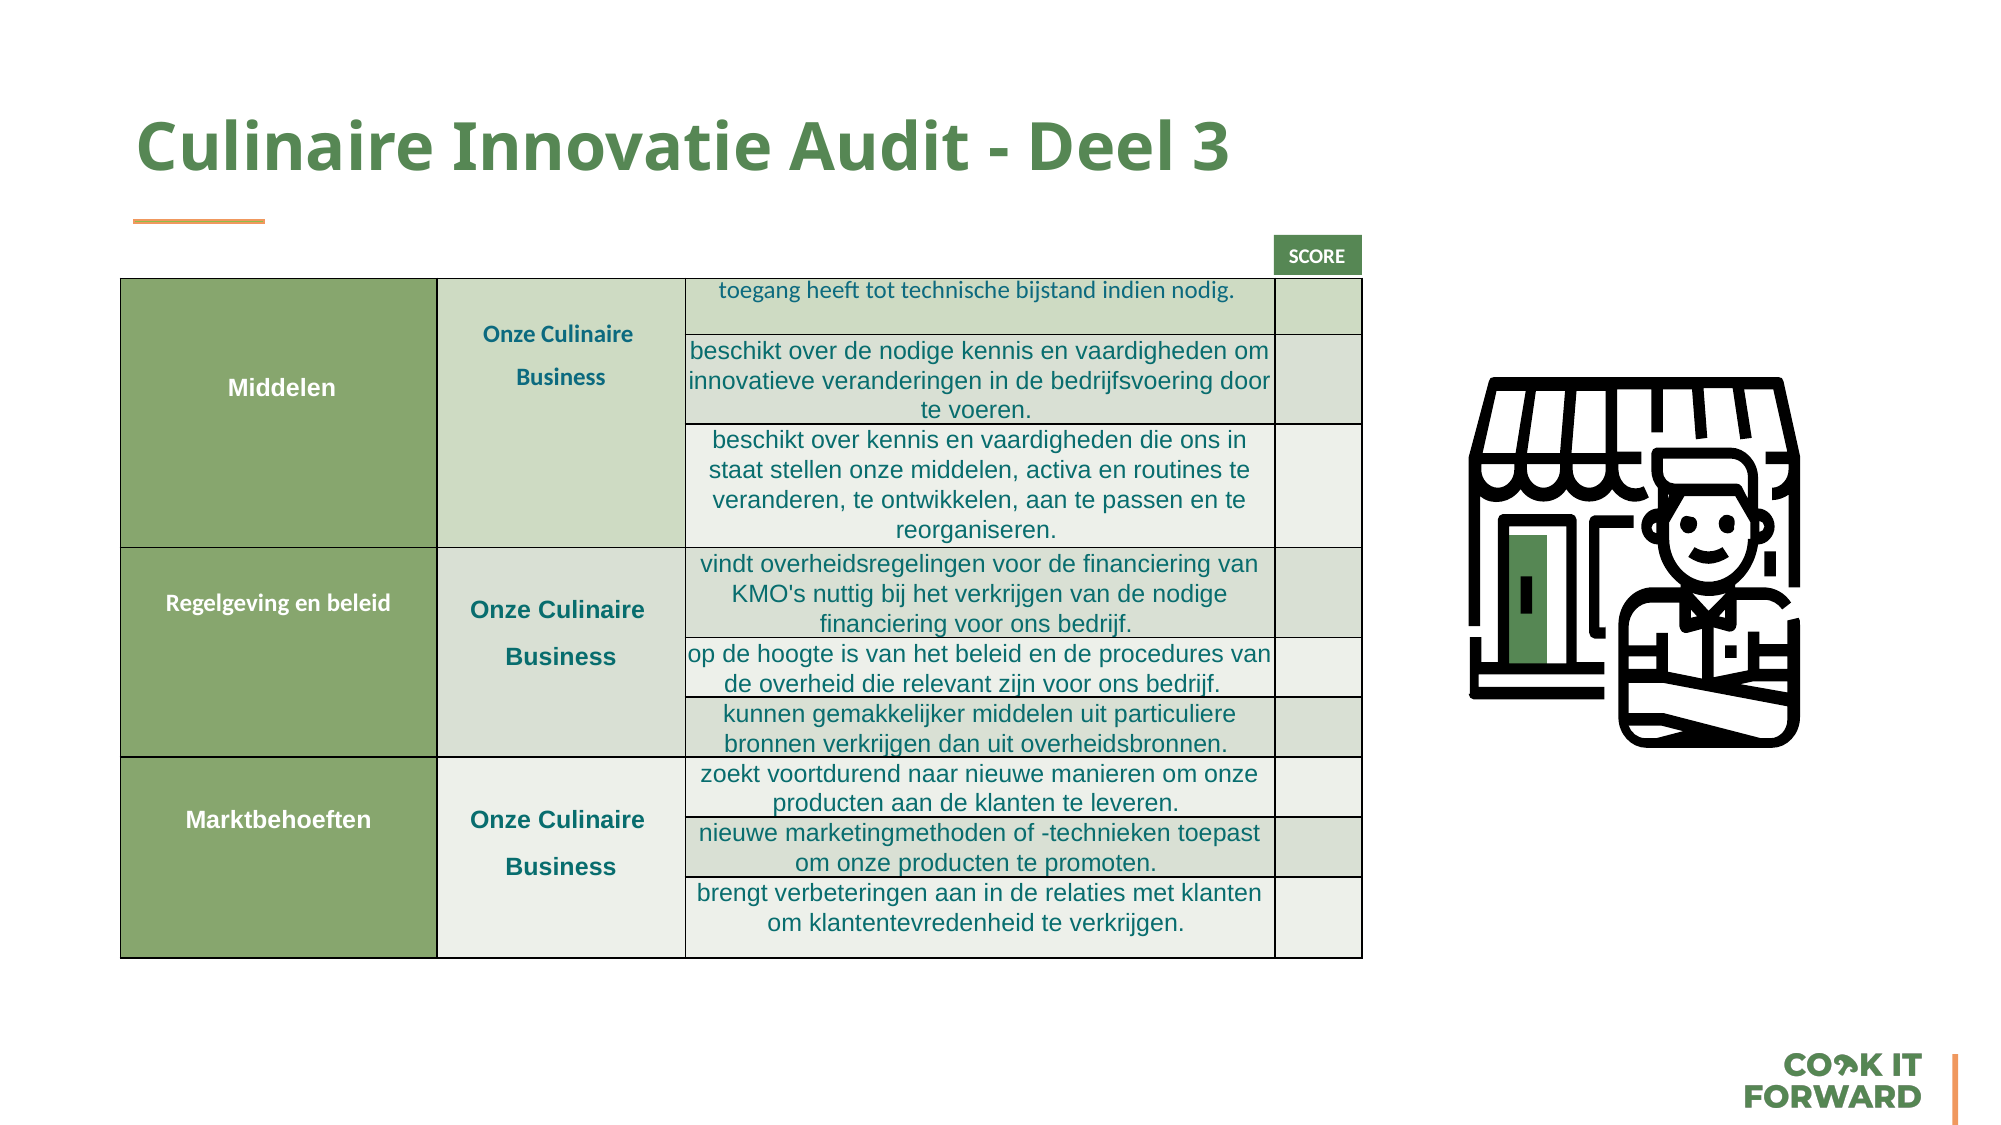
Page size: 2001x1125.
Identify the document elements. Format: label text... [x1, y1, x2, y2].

list Culinaire Innovatie Audit - Deel 3 [120, 105, 1859, 201]
table_cell beschikt over kennis en vaardigheden die ons in staat stellen onze middelen, activa en routines te veranderen, te ontwikkelen, aan te passen en te reorganiseren. [686, 425, 1274, 547]
table_cell op de hoogte is van het beleid en de procedures van de overheid die relevant zijn voor ons bedrijf. [686, 638, 1274, 696]
table_cell zoekt voortdurend naar nieuwe manieren om onze producten aan de klanten te leveren. [686, 758, 1274, 816]
table_cell [1276, 425, 1361, 547]
table_header Middelen [121, 279, 436, 547]
table_cell nieuwe marketingmethoden of -technieken toepast om onze producten te promoten. [686, 818, 1274, 876]
table_header Onze Culinaire Business [438, 279, 685, 547]
table_cell [1276, 548, 1361, 637]
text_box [1468, 376, 1801, 749]
table_cell Regelgeving en beleid [121, 548, 436, 756]
table_cell [1276, 818, 1361, 876]
table_cell [1276, 698, 1361, 756]
table_cell [1276, 638, 1361, 696]
table_cell Marktbehoeften [121, 758, 436, 957]
table_cell [1276, 335, 1361, 423]
picture [1745, 1053, 1922, 1108]
table_header [1276, 279, 1361, 334]
text_box SCORE [1273, 234, 1362, 275]
table_cell vindt overheidsregelingen voor de financiering van KMO's nuttig bij het verkrijgen van de nodige financiering voor ons bedrijf. [686, 548, 1274, 637]
table_cell [1276, 758, 1361, 816]
table_cell beschikt over de nodige kennis en vaardigheden om innovatieve veranderingen in de bedrijfsvoering door te voeren. [686, 335, 1274, 423]
table_cell Onze Culinaire Business [438, 758, 685, 957]
table_cell [1276, 878, 1361, 957]
table_cell kunnen gemakkelijker middelen uit particuliere bronnen verkrijgen dan uit overheidsbronnen. [686, 698, 1274, 756]
table_header toegang heeft tot technische bijstand indien nodig. [686, 279, 1274, 334]
table_cell Onze Culinaire Business [438, 548, 685, 756]
table_cell brengt verbeteringen aan in de relaties met klanten om klantentevredenheid te verkrijgen. [686, 878, 1274, 957]
